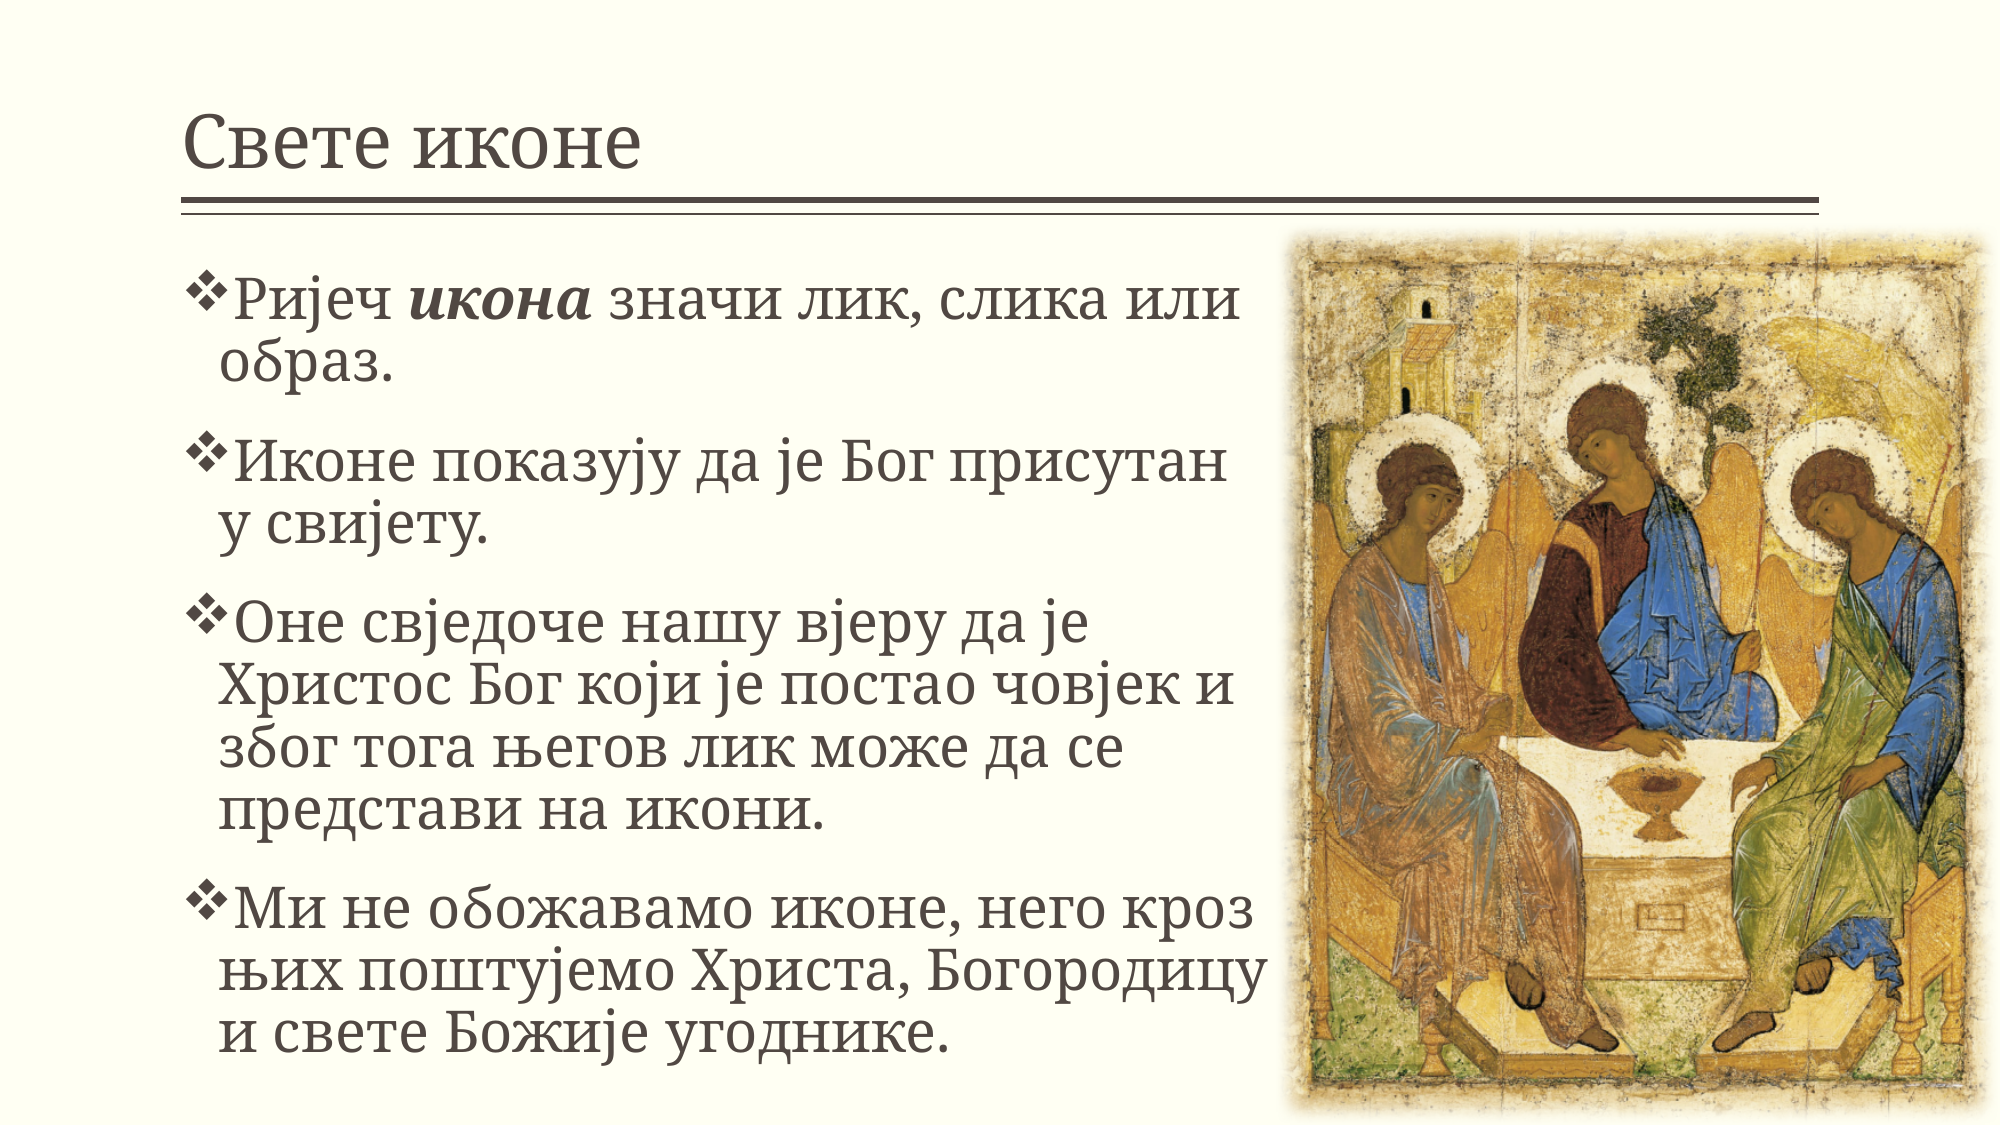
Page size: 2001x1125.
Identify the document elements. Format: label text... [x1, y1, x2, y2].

title Свете иконе [181, 12, 1819, 193]
list Ријеч икона значи лик, слика или образ. Иконе показују да је Бог присутан у свијету. Оне свједоче нашу вјеру да је Христос Бог који је постао човјек и због тога његов лик може да се представи на икони. Ми не обожавамо иконе, него кроз њих поштујемо Христа, Богородицу и свете Божије угоднике. [181, 262, 1270, 1096]
picture [1276, 223, 2000, 1125]
